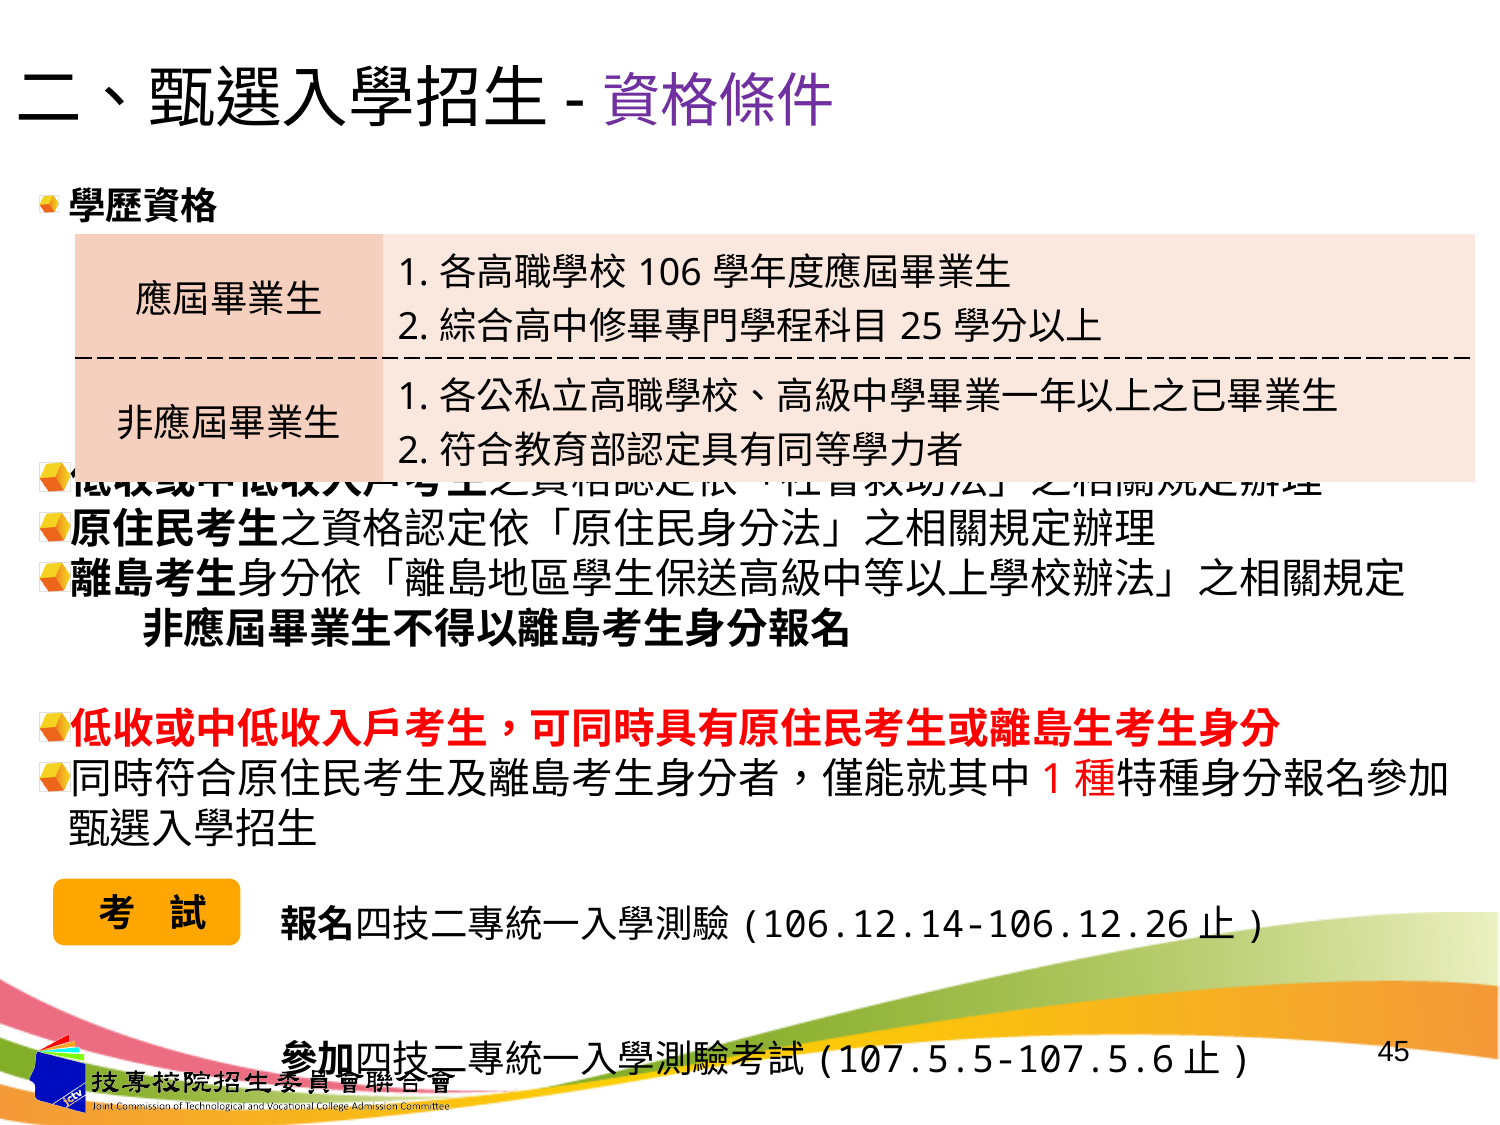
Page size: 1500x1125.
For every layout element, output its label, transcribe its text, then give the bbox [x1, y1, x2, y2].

table_cell 非應屆畢業生 [75, 358, 383, 482]
text_box 報名四技二專統一入學測驗(106.12.14-106.12.26止) 參加四技二專統一入學測驗考試(107.5.5-107.5.6止) [265, 869, 1324, 1087]
picture [39, 762, 71, 792]
slide_number 45 [1074, 1024, 1426, 1103]
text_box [52, 878, 245, 946]
table_cell 1.各公私立高職學校、高級中學畢業一年以上之已畢業生 2.符合教育部認定具有同等學力者 [383, 358, 1475, 482]
picture [39, 462, 71, 492]
picture [39, 512, 71, 542]
table_header 1.各高職學校106學年度應屆畢業生 2.綜合高中修畢專門學程科目25學分以上 [383, 234, 1475, 358]
picture [39, 712, 71, 742]
picture [39, 562, 71, 592]
picture [39, 195, 59, 213]
text_box 學歷資格 低收或中低收入戶考生之資格認定依「社會救助法」之相關規定辦理 原住民考生之資格認定依「原住民身分法」之相關規定辦理 離島考生身分依「離島地區學生保送高級中等以上學校辦法」之相關規定 非應屆畢業生不得以離島考生身分報名 低收或中低收入戶考生，可同時具有原住民考生或離島生考生身分 同時符合原住民考生及離島考生身分者，僅能就其中1種特種身分報名參加甄選入學招生 [24, 174, 1473, 910]
table_header 應屆畢業生 [75, 234, 383, 358]
title 二、甄選入學招生-資格條件 [0, 42, 1351, 147]
picture [0, 912, 1500, 1125]
